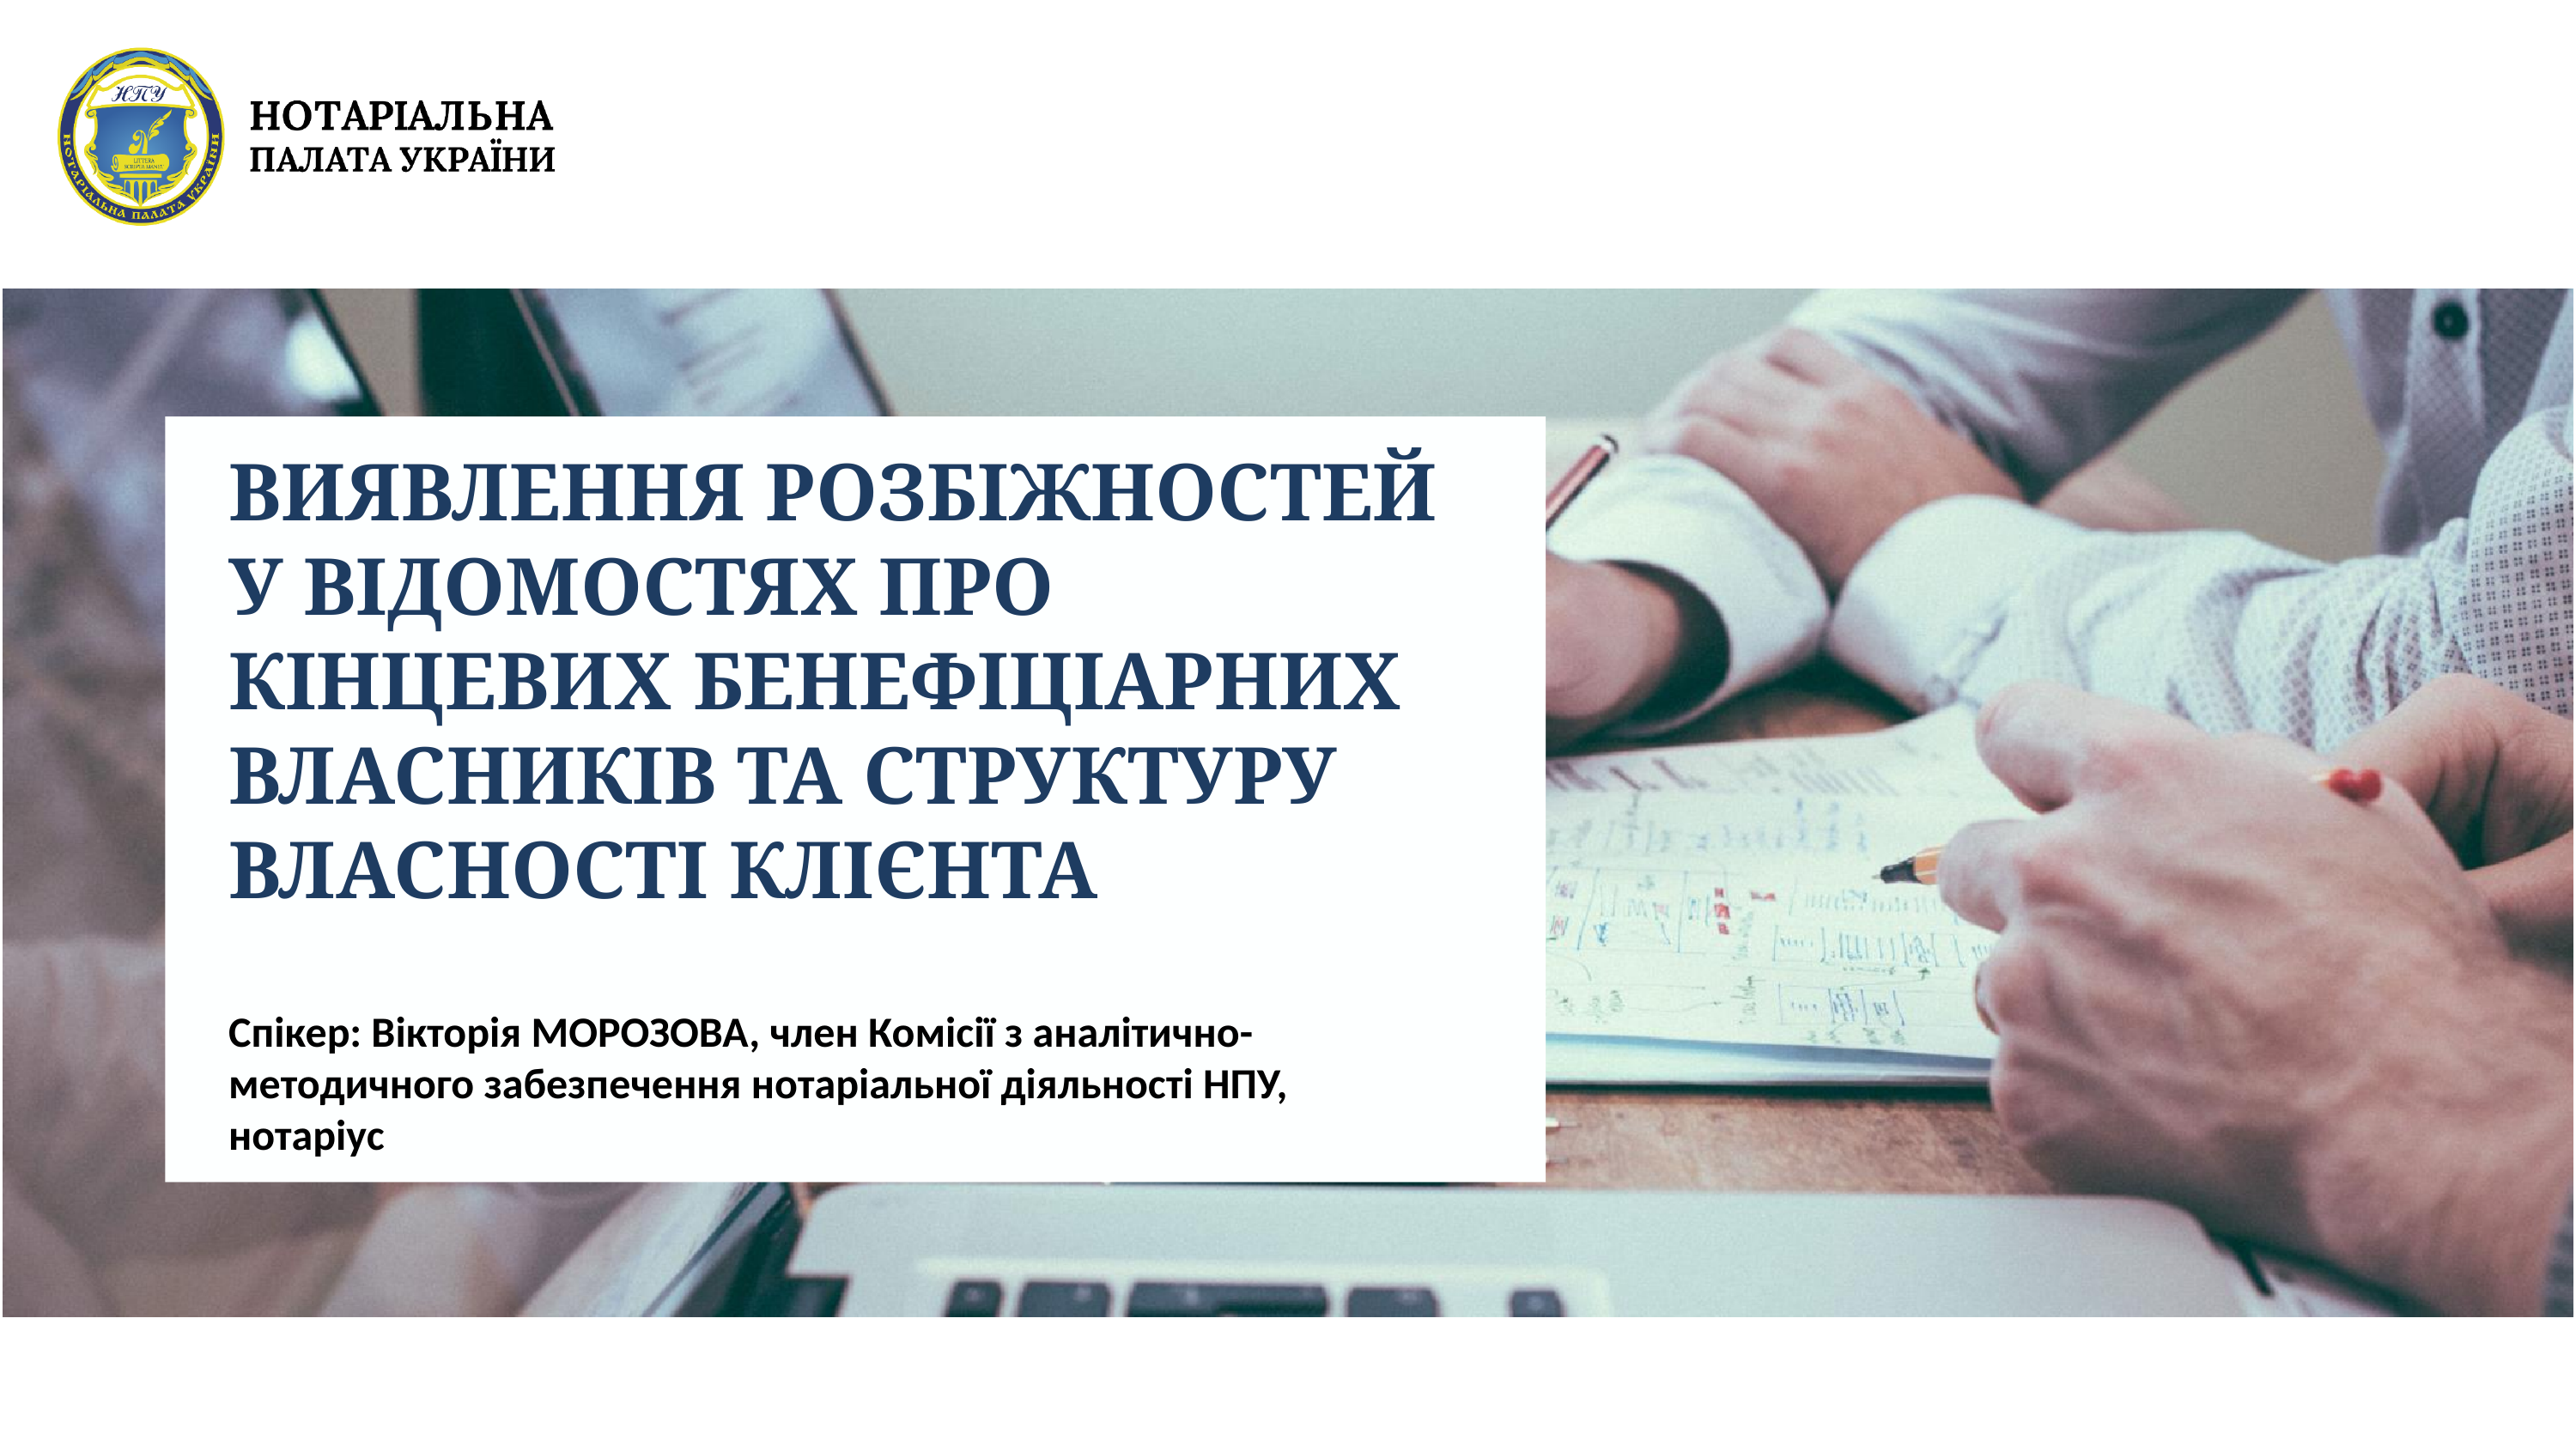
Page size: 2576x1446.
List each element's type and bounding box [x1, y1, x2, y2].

text_box [3, 289, 2573, 1317]
picture [44, 33, 566, 241]
